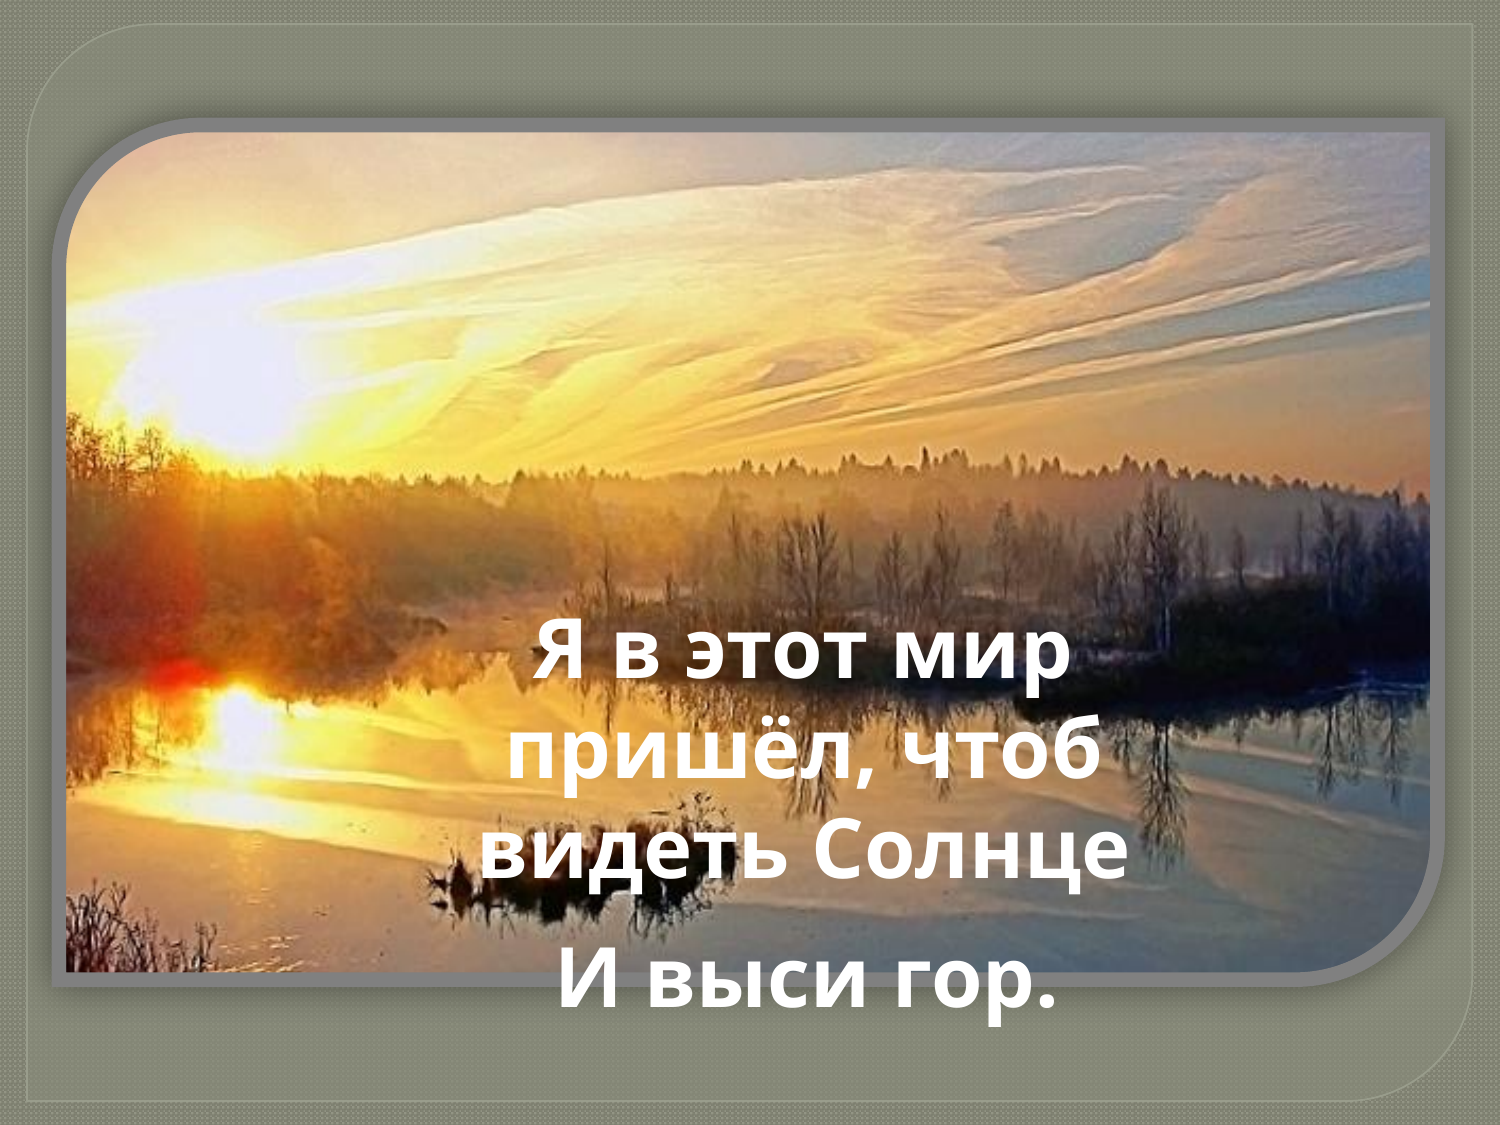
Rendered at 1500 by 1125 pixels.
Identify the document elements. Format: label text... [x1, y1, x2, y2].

text_box Я в этот мир пришёл, чтоб видеть Солнце И выси гор. [364, 993, 1244, 1125]
picture [58, 124, 1438, 980]
